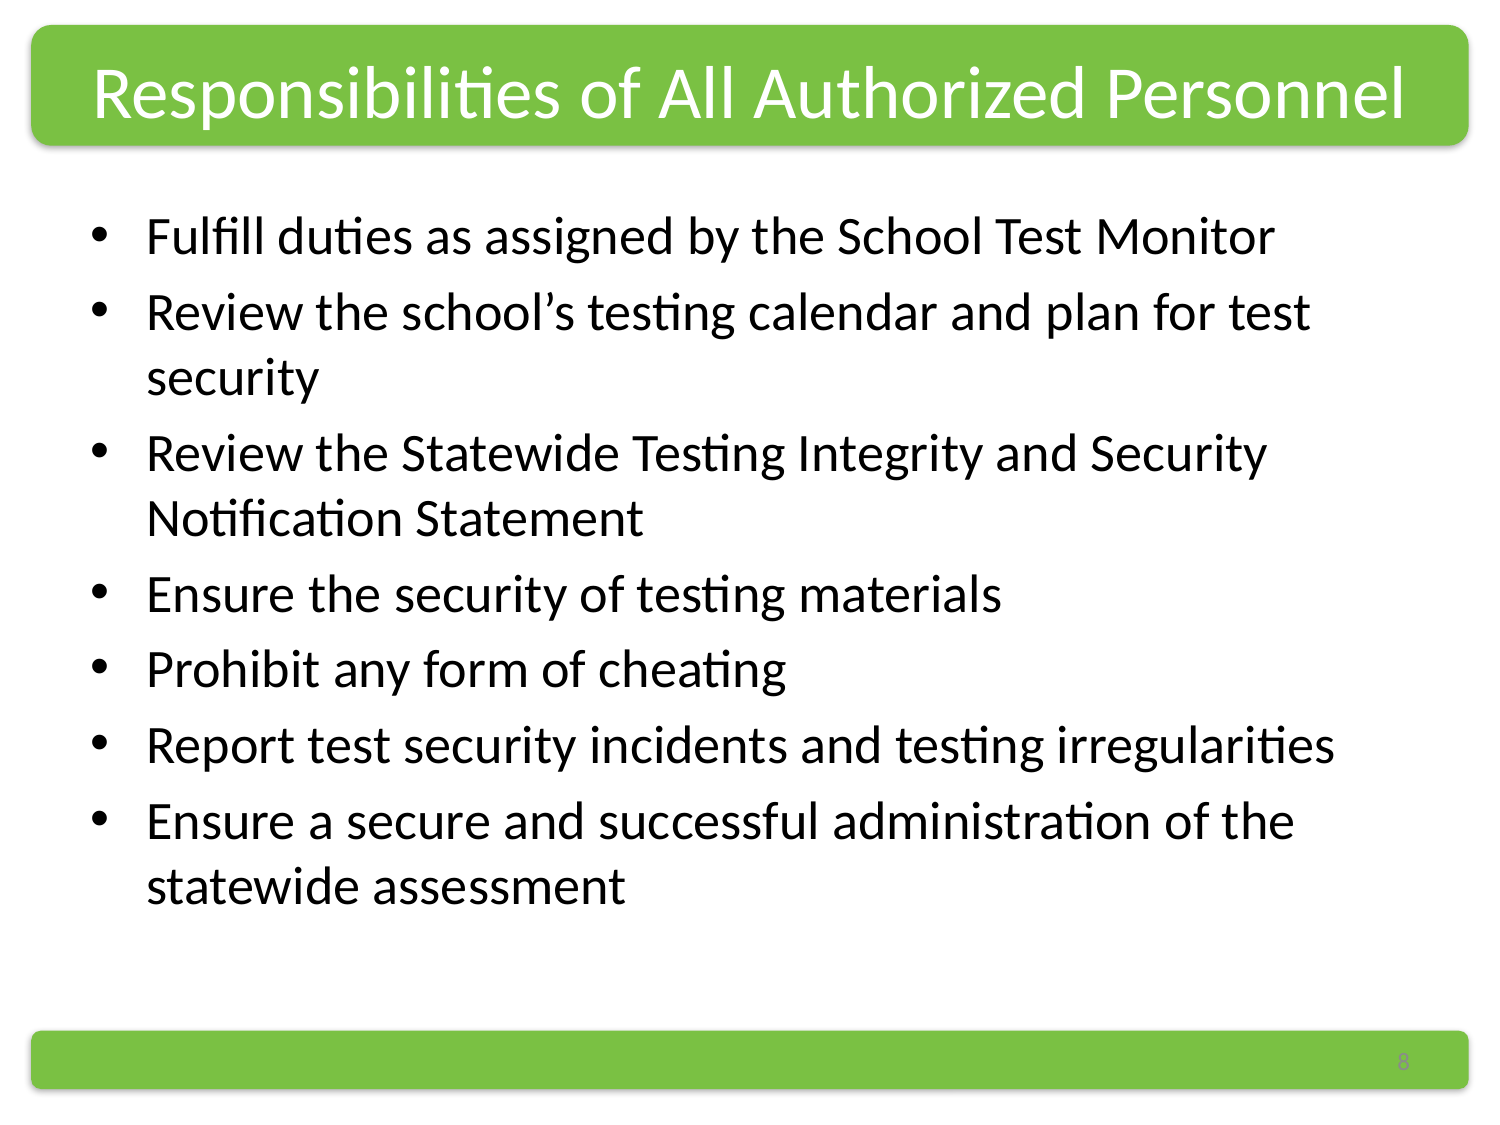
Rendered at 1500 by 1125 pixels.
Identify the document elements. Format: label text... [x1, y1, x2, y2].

title Responsibilities of All Authorized Personnel [75, 31, 1425, 146]
list Fulfill duties as assigned by the School Test Monitor Review the school’s testing calendar and plan for test security Review the Statewide Testing Integrity and Security Notification Statement Ensure the security of testing materials Prohibit any form of cheating Report test security incidents and testing irregularities Ensure a secure and successful administration of the statewide assessment [75, 162, 1425, 1005]
slide_number 8 [1074, 1030, 1425, 1091]
